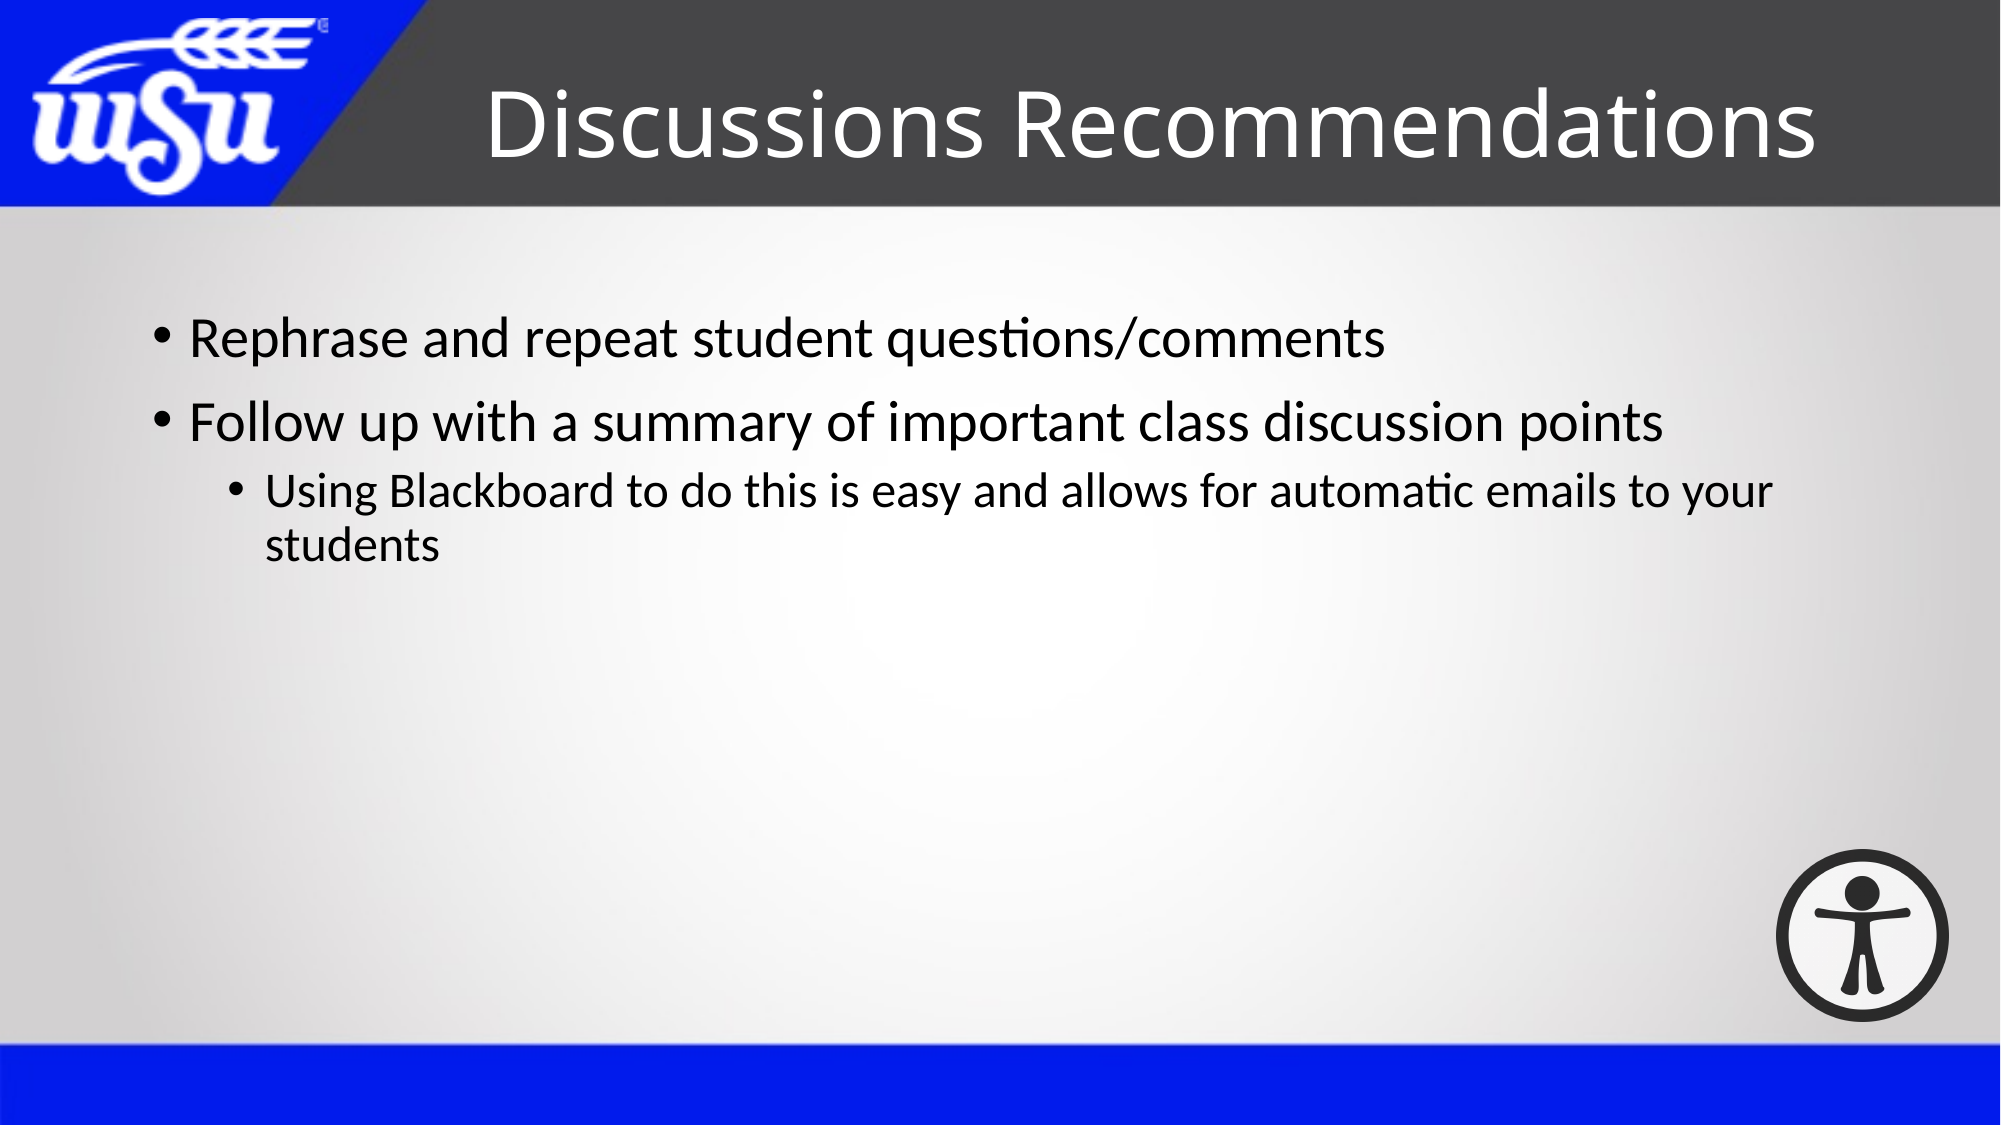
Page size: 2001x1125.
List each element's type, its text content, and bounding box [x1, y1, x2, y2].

list Rephrase and repeat student questions/comments Follow up with a summary of important class discussion points Using Blackboard to do this is easy and allows for automatic emails to your students [137, 299, 1863, 1014]
title Discussions Recommendations [468, 49, 1864, 207]
